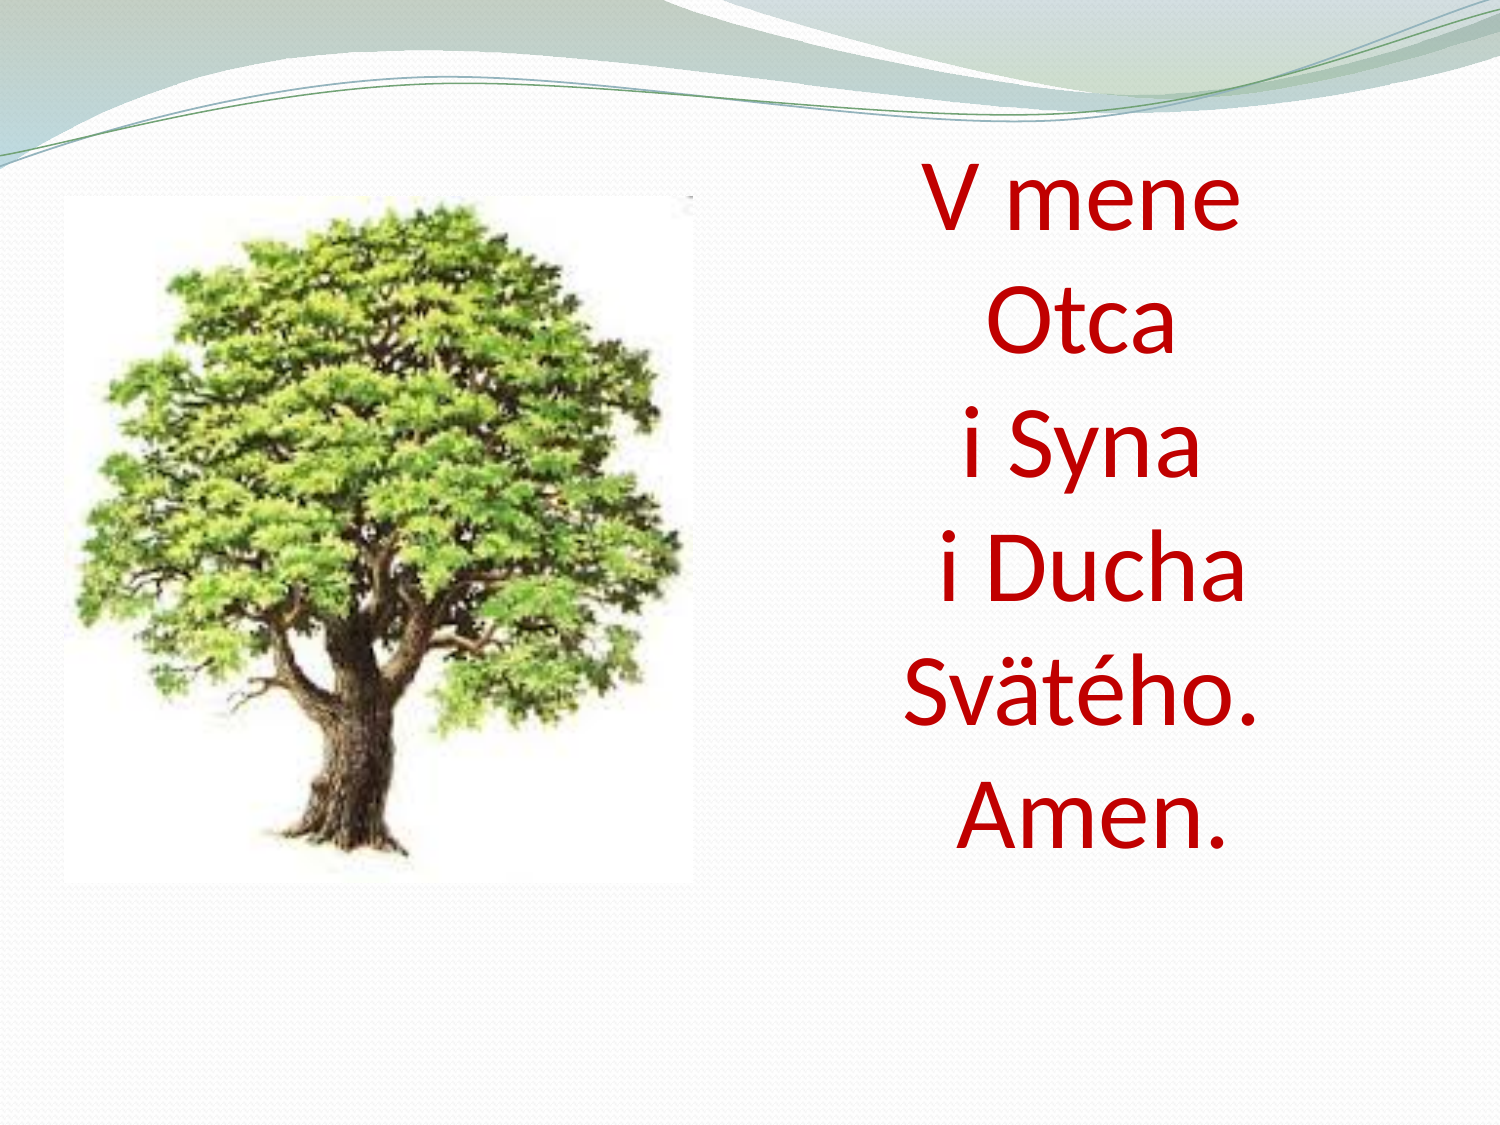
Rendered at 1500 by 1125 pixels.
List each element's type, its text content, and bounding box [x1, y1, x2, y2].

title V mene Otca i Syna i Ducha Svätého. Amen. [750, 115, 1438, 870]
picture [64, 195, 693, 883]
